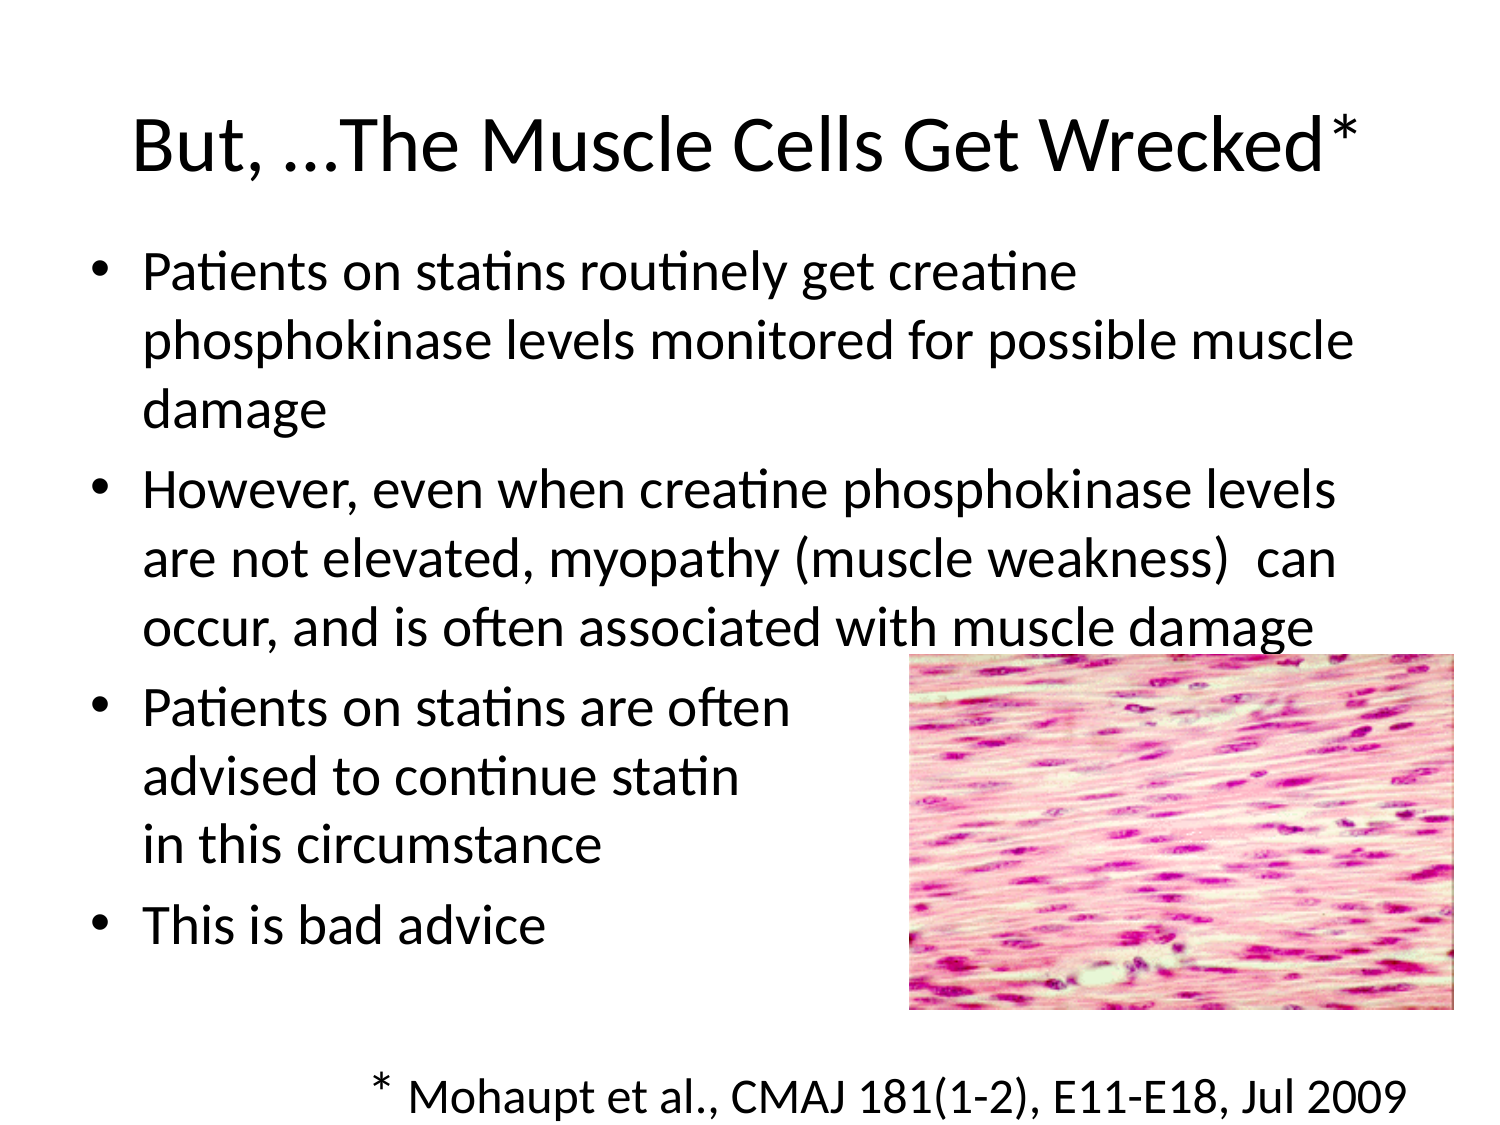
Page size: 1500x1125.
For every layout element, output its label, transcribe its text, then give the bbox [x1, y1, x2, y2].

title But, …The Muscle Cells Get Wrecked* [75, 45, 1425, 225]
list Patients on statins routinely get creatine phosphokinase levels monitored for possible muscle damage However, even when creatine phosphokinase levels are not elevated, myopathy (muscle weakness) can occur, and is often associated with muscle damage Patients on statins are often advised to continue statin therapy in this circumstance This is bad advice [75, 225, 1425, 969]
picture [909, 654, 1454, 1010]
text_box * Mohaupt et al., CMAJ 181(1-2), E11-E18, Jul 2009 [352, 1047, 1423, 1125]
